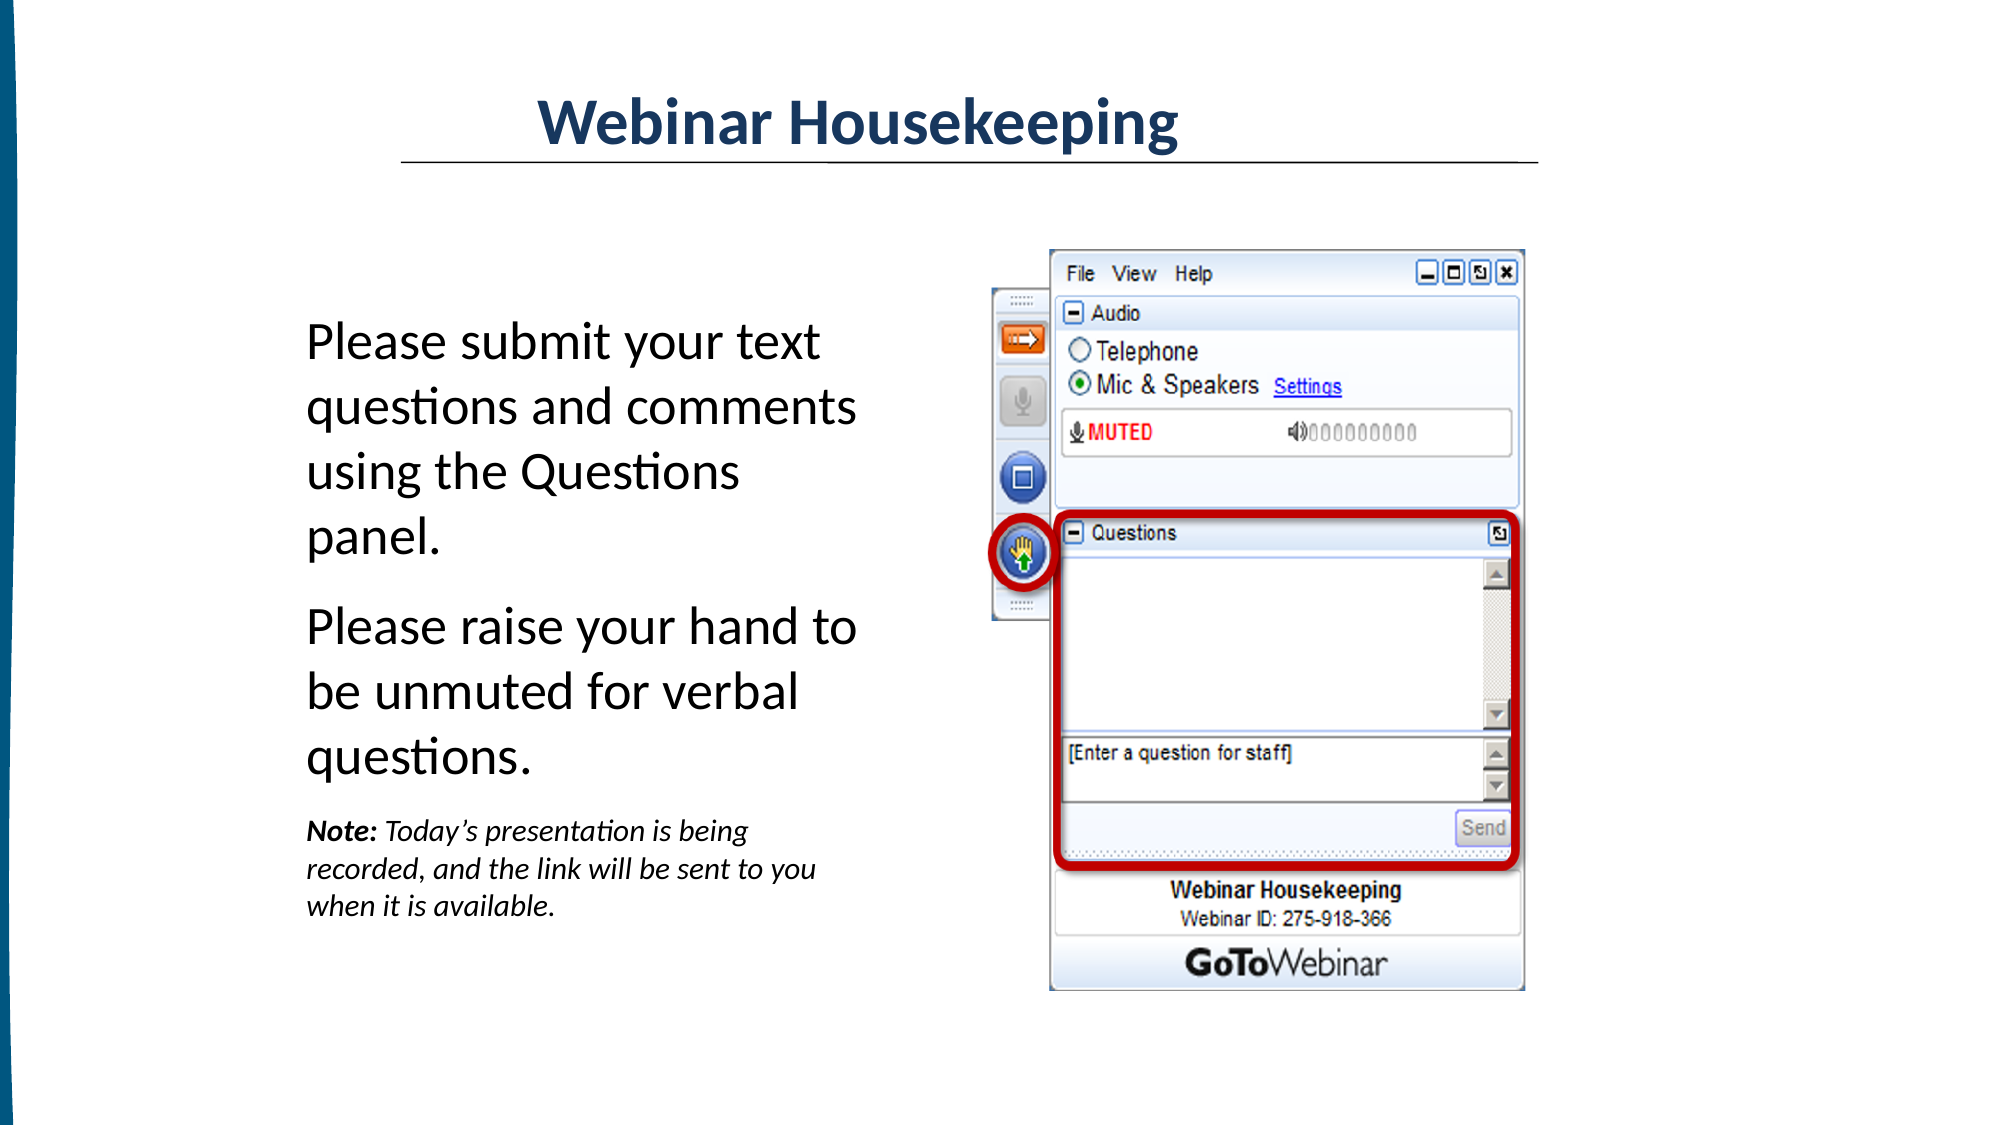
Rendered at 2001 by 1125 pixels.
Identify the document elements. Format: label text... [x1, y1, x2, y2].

text_box [0, 0, 20, 1125]
list Please submit your text questions and comments using the Questions panel. Please raise your hand to be unmuted for verbal questions. Note: Today’s presentation is being recorded, and the link will be sent to you when it is available. [306, 304, 862, 963]
picture [984, 249, 1532, 991]
title Webinar Housekeeping [537, 77, 1615, 135]
